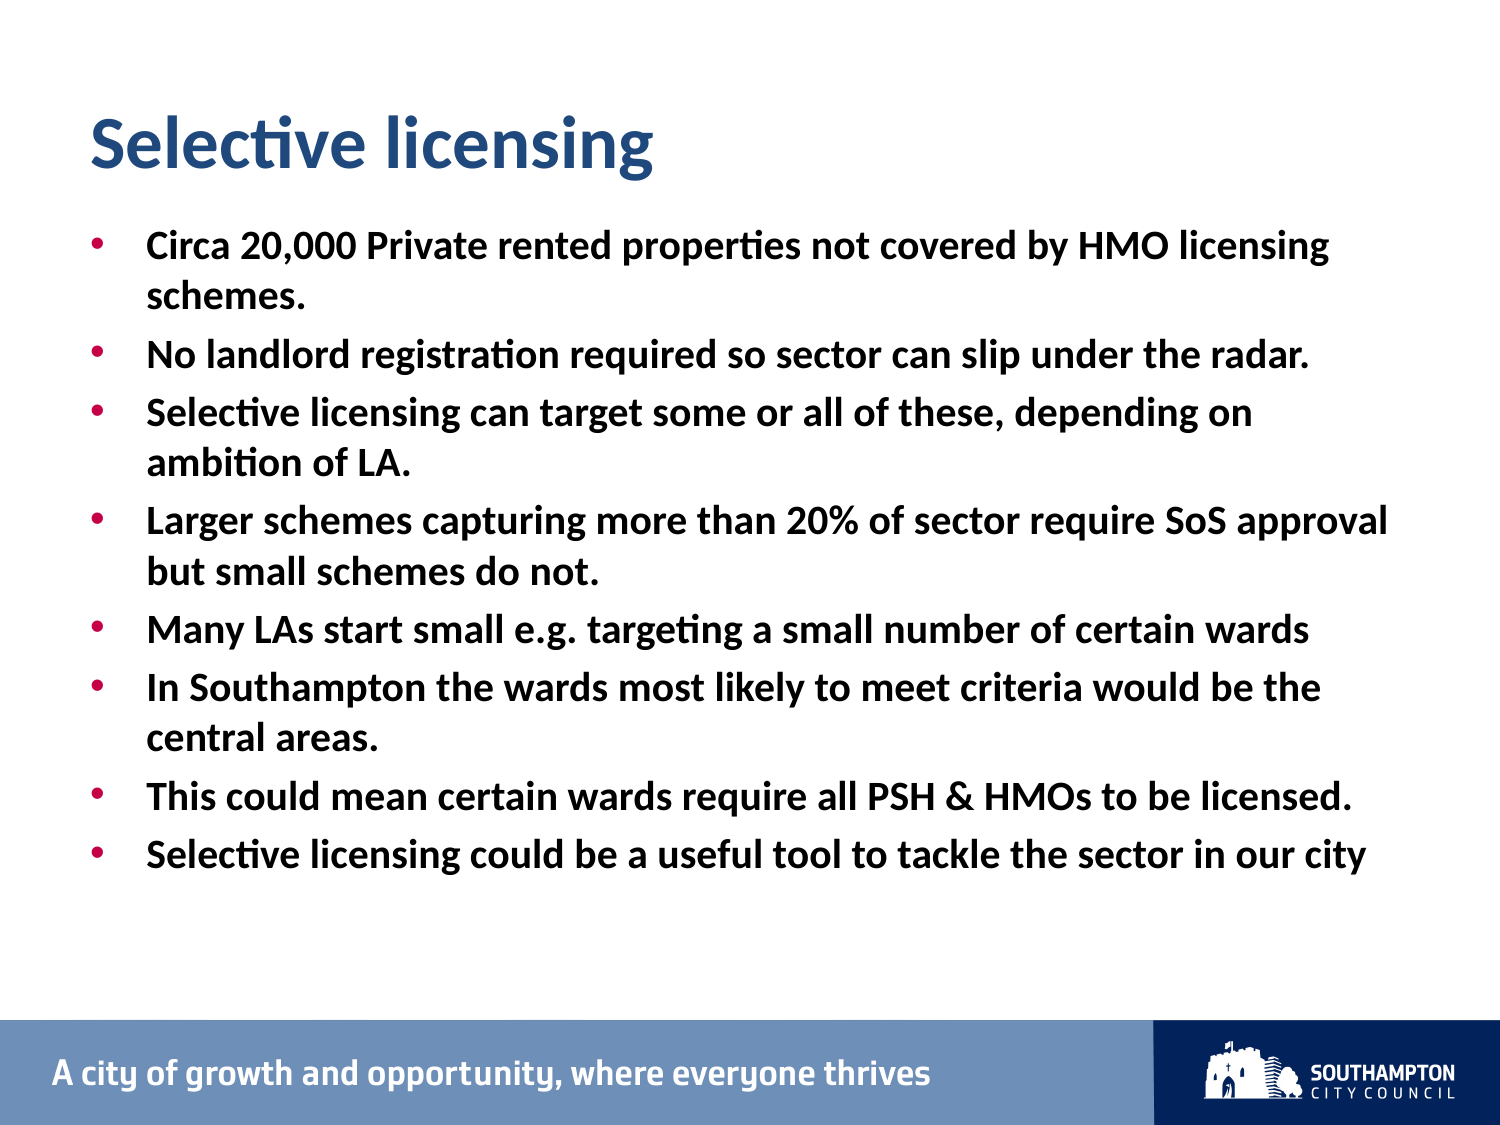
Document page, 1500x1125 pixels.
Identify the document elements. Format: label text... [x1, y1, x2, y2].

list Circa 20,000 Private rented properties not covered by HMO licensing schemes. No landlord registration required so sector can slip under the radar. Selective licensing can target some or all of these, depending on ambition of LA. Larger schemes capturing more than 20% of sector require SoS approval but small schemes do not. Many LAs start small e.g. targeting a small number of certain wards In Southampton the wards most likely to meet criteria would be the central areas. This could mean certain wards require all PSH & HMOs to be licensed. Selective licensing could be a useful tool to tackle the sector in our city [75, 210, 1425, 968]
title Selective licensing [75, 45, 1425, 210]
picture [0, 1019, 1500, 1125]
